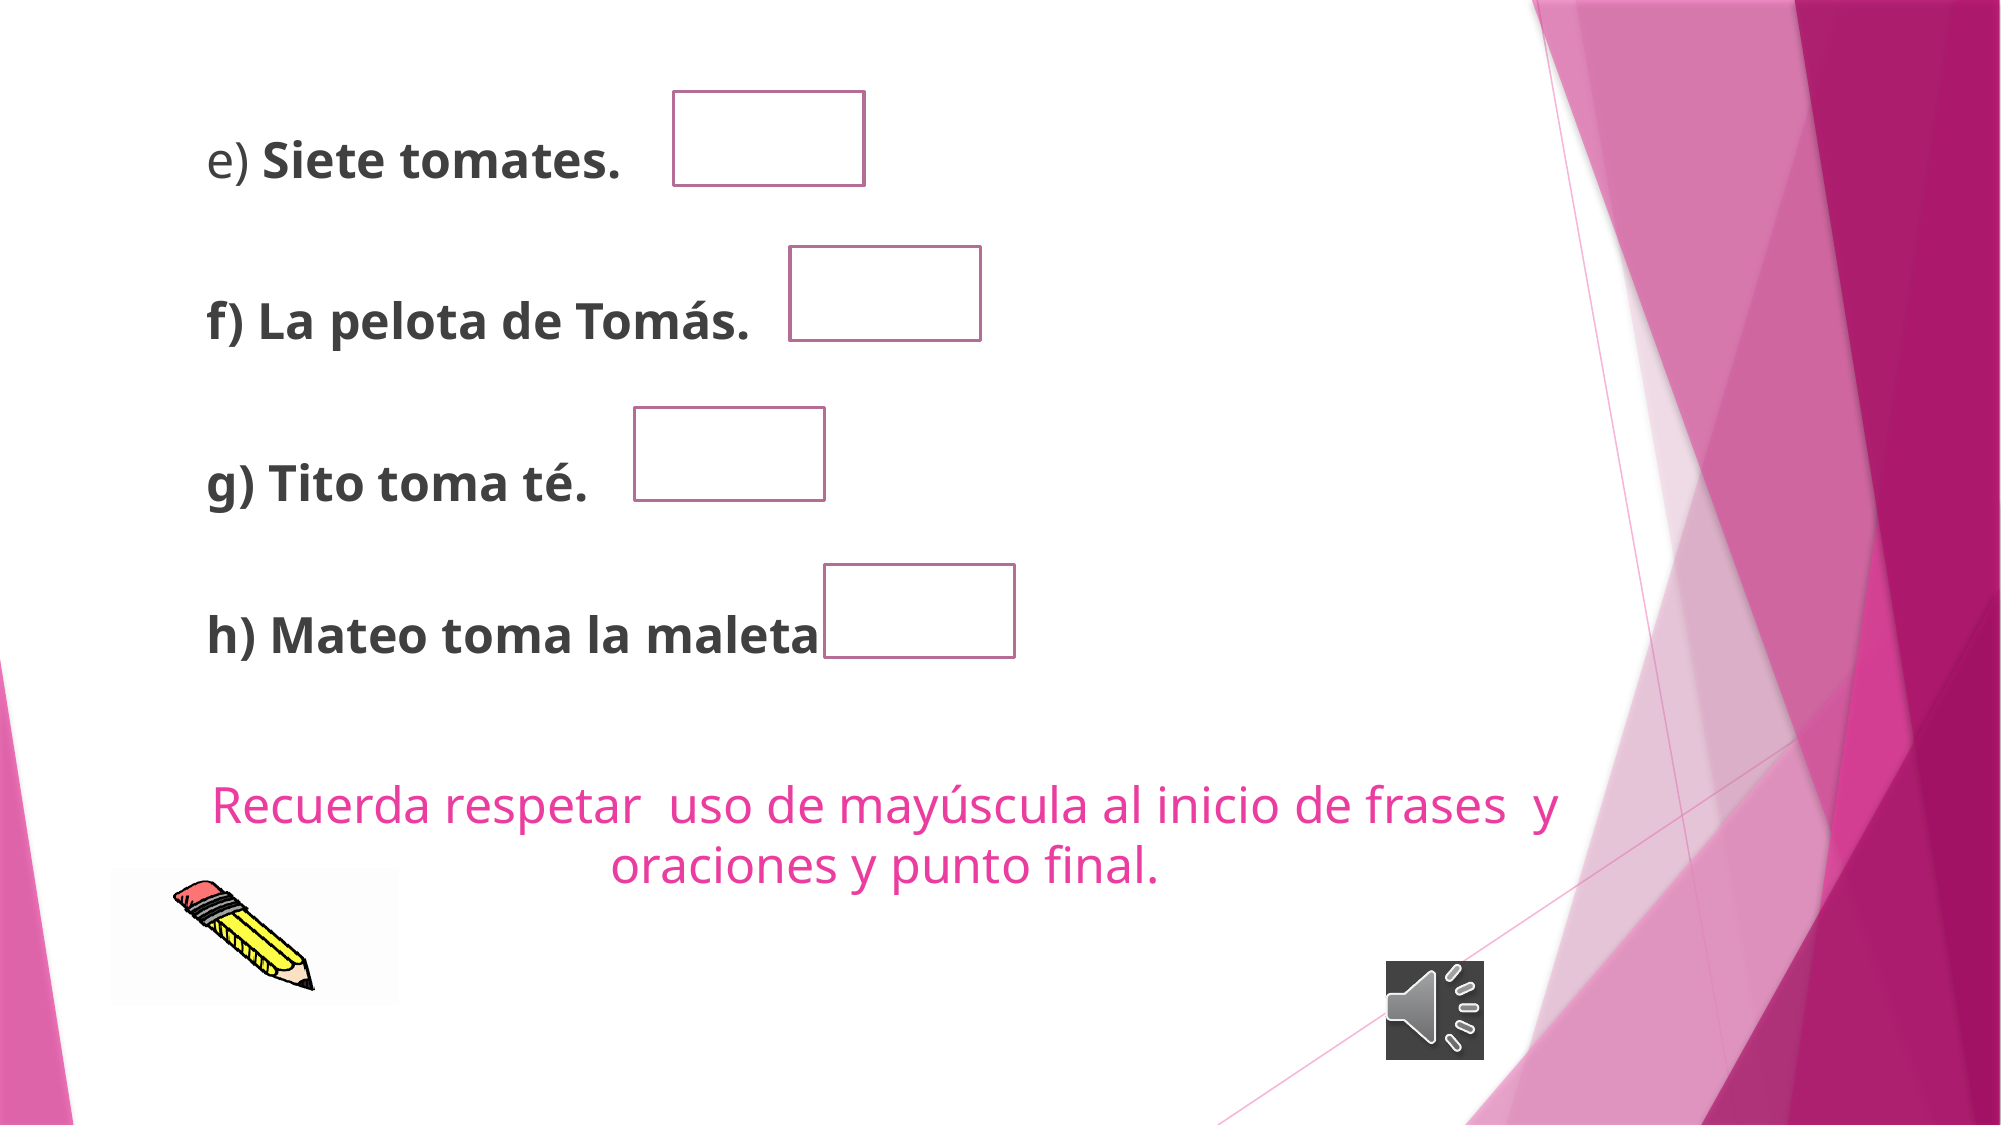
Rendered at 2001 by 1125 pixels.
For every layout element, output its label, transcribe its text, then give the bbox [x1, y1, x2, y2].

text_box Recuerda respetar uso de mayúscula al inicio de frases y oraciones y punto final. [168, 766, 1602, 901]
text_box [633, 406, 826, 502]
picture [1384, 959, 1486, 1061]
list e) Siete tomates. f) La pelota de Tomás. g) Tito toma té. h) Mateo toma la maleta. [191, 120, 1602, 766]
text_box [823, 563, 1016, 659]
picture [110, 867, 399, 1005]
text_box [788, 245, 982, 342]
text_box [672, 90, 866, 187]
